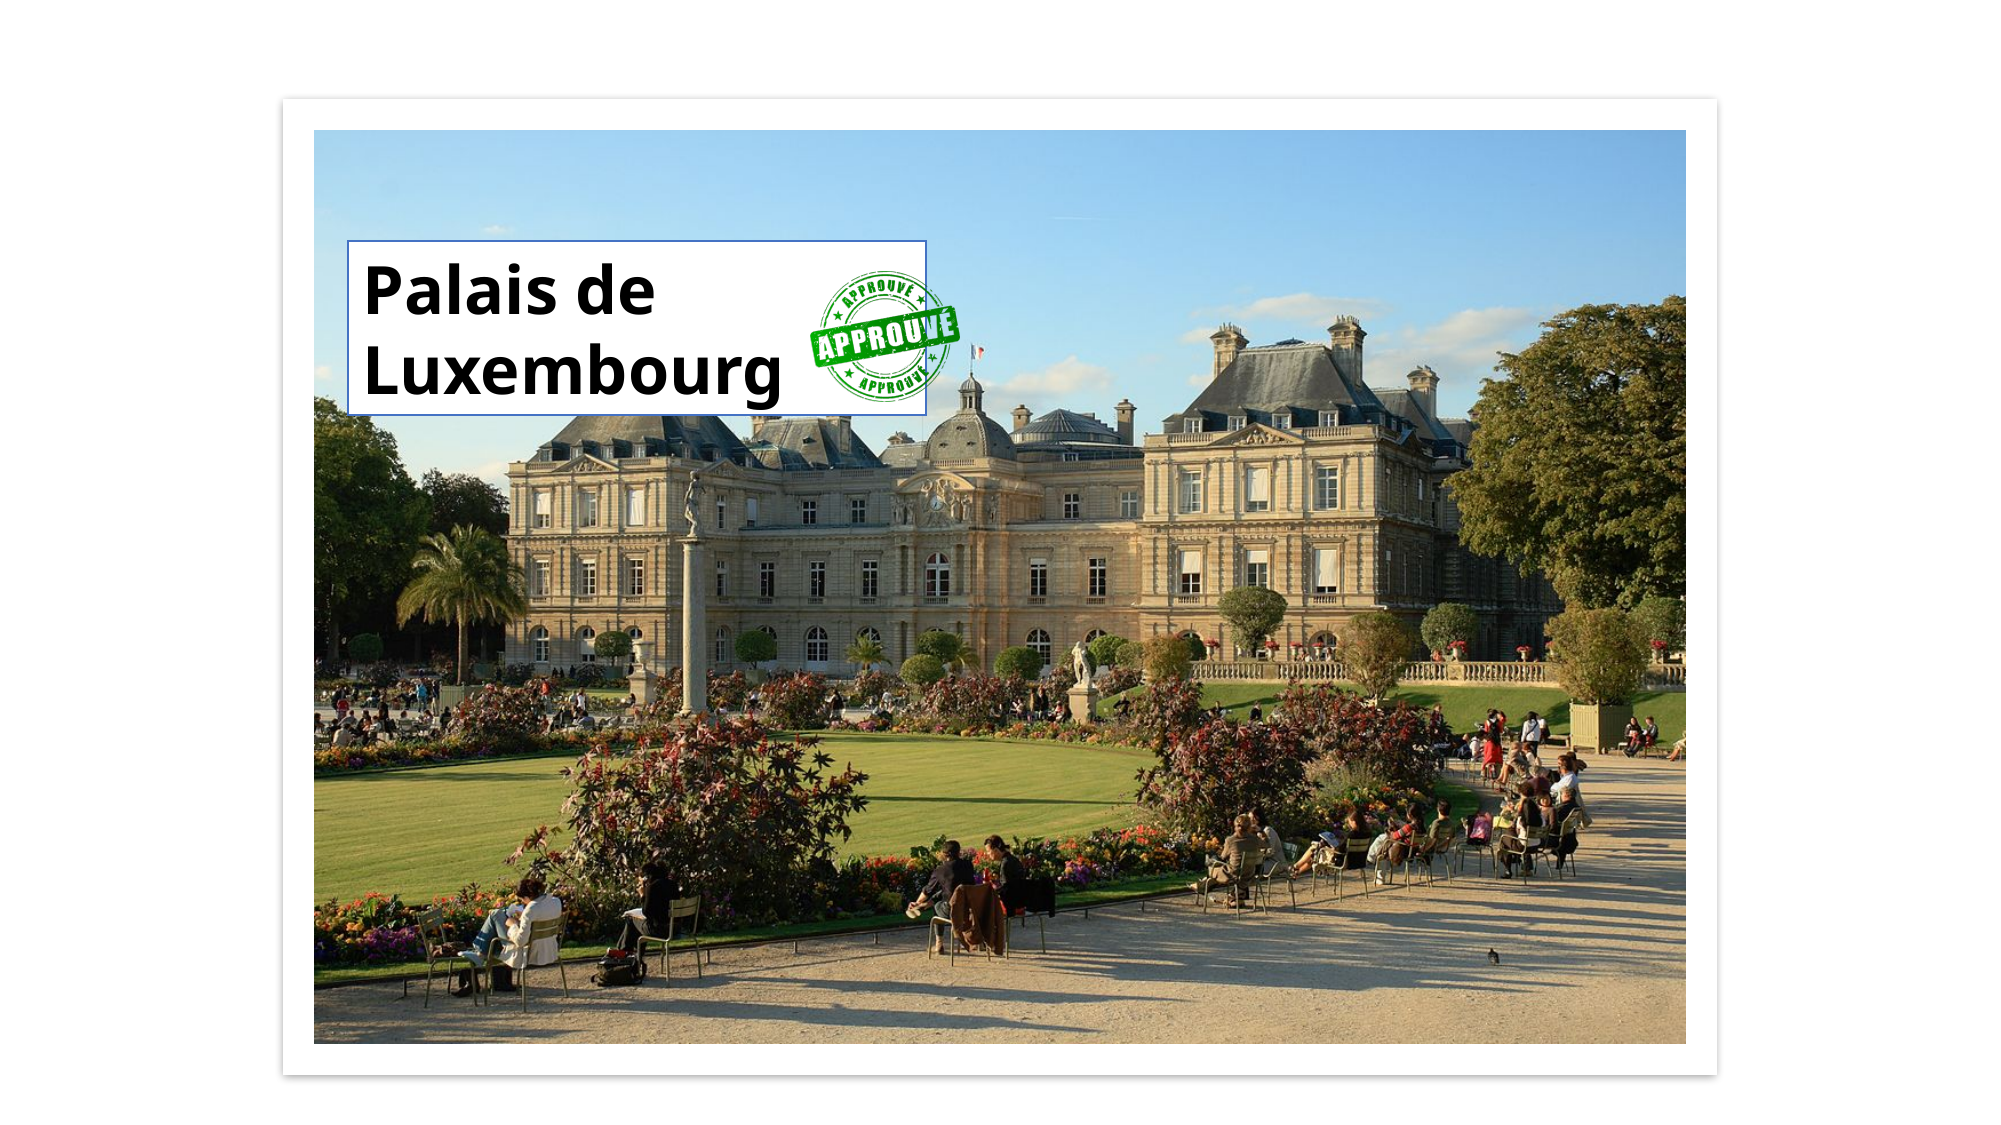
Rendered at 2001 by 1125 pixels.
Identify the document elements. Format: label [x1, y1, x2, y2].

picture [314, 129, 1686, 1044]
